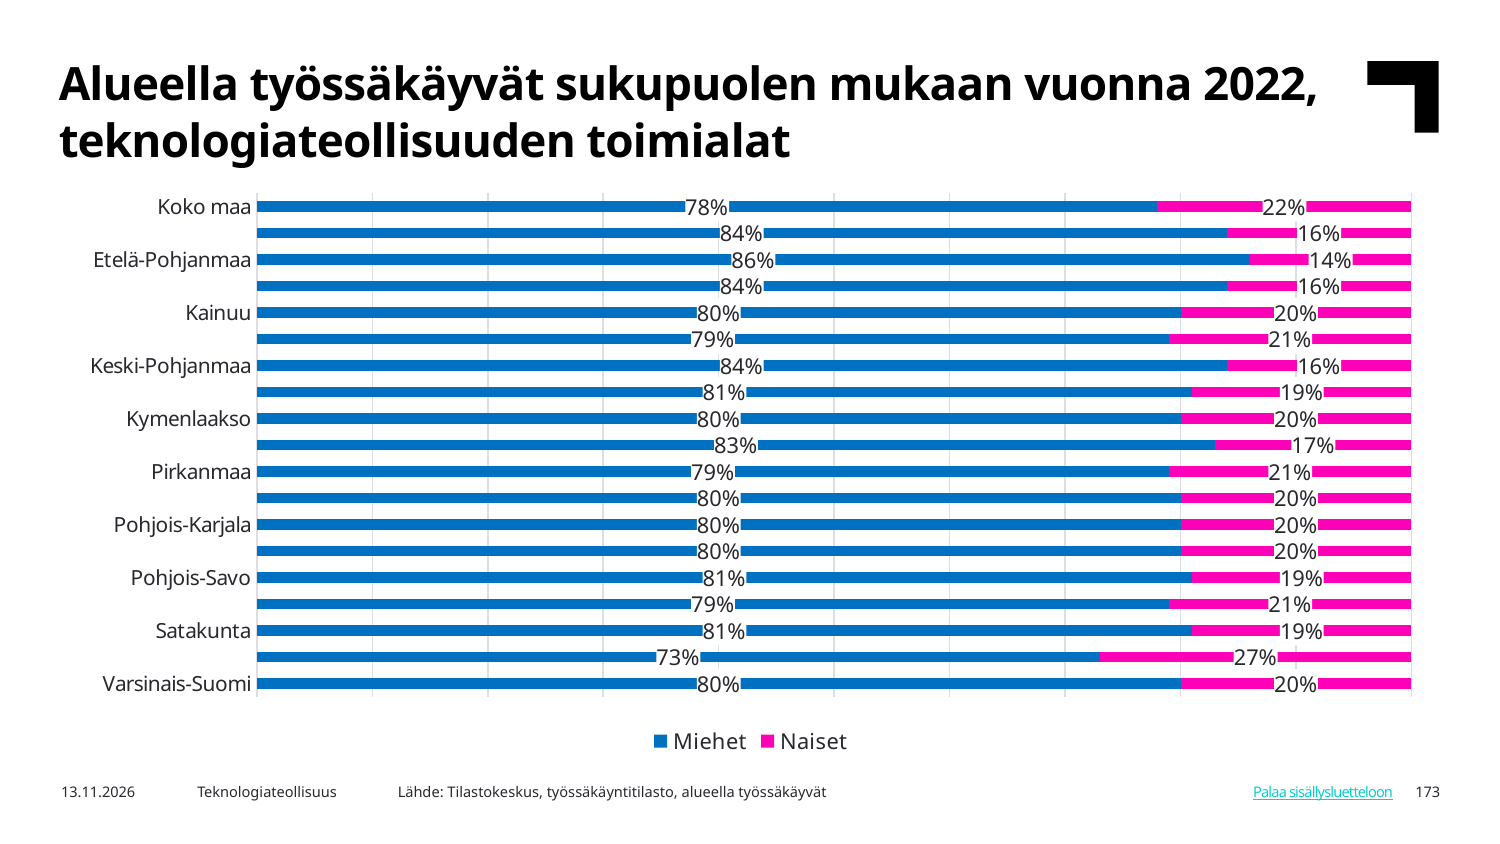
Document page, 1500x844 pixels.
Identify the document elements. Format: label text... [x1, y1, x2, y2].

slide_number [46, 775, 182, 803]
chart [62, 180, 1440, 763]
footer Teknologiateollisuus [182, 775, 382, 803]
list Alueella työssäkäyvät sukupuolen mukaan vuonna 2022, teknologiateollisuuden toimialat [41, 46, 1353, 181]
text_box Palaa sisällysluetteloon [1247, 777, 1431, 809]
list Lähde: Tilastokeskus, työssäkäyntitilasto, alueella työssäkäyvät [382, 775, 1038, 803]
slide_number 173 [1313, 775, 1456, 803]
